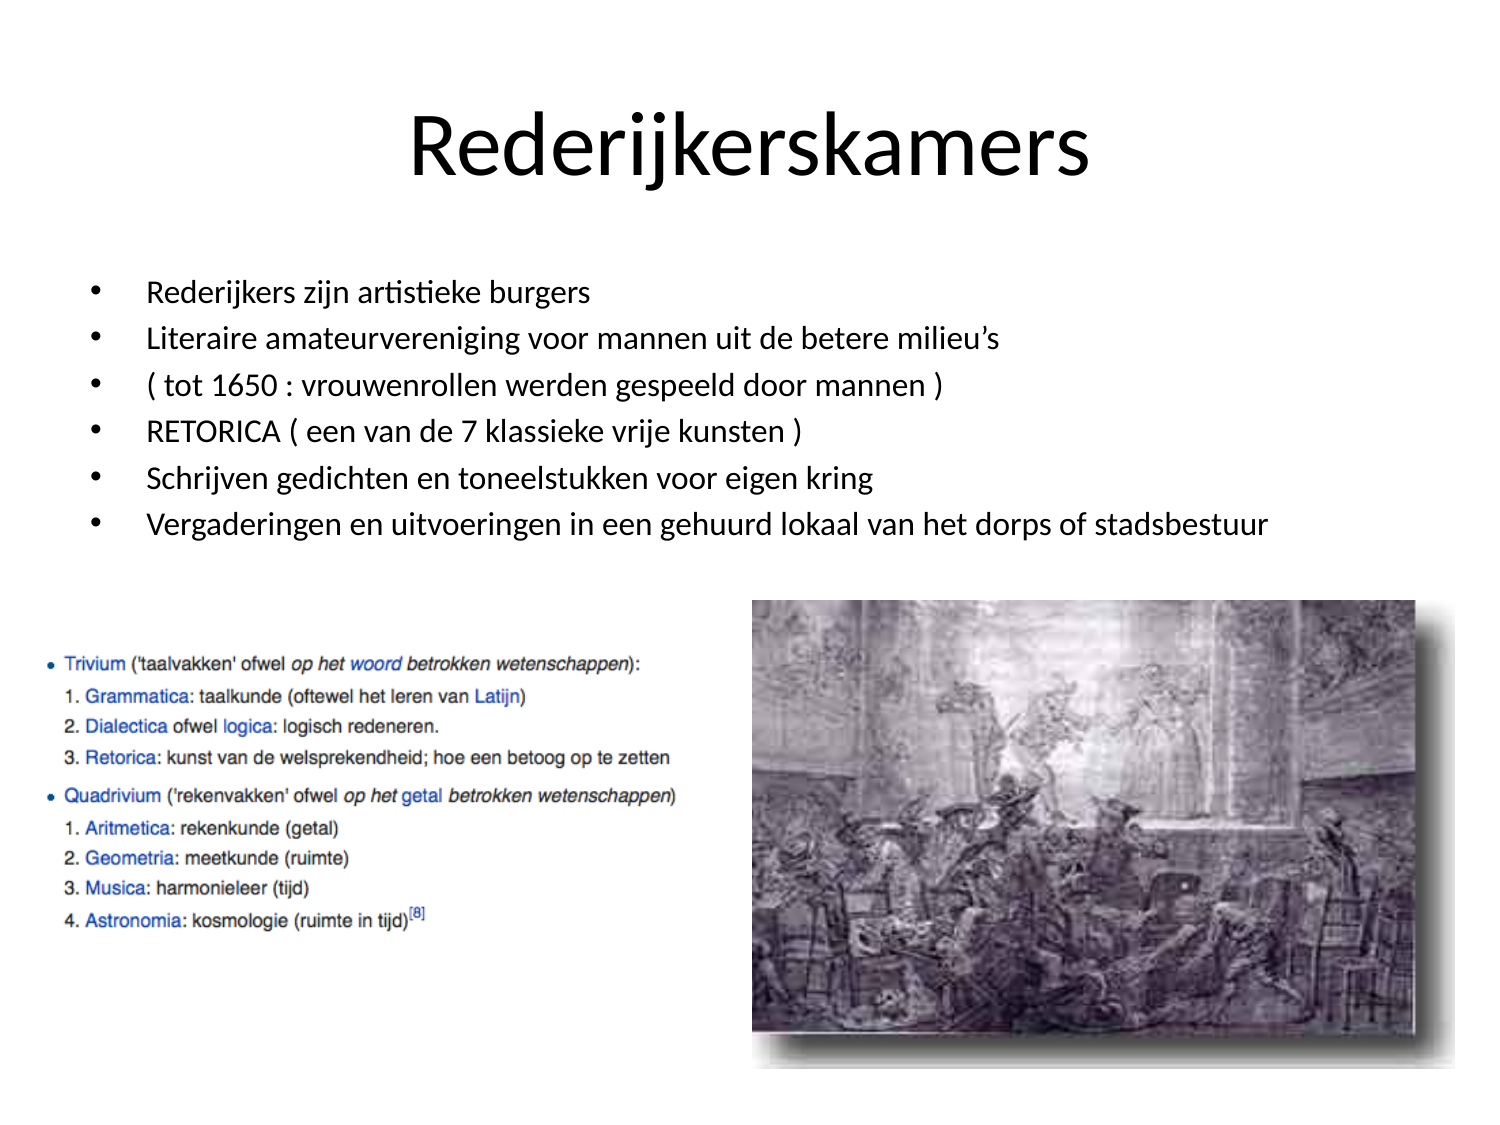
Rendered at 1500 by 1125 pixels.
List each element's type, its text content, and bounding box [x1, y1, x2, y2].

picture [34, 645, 729, 945]
list Rederijkers zijn artistieke burgers Literaire amateurvereniging voor mannen uit de betere milieu’s ( tot 1650 : vrouwenrollen werden gespeeld door mannen ) RETORICA ( een van de 7 klassieke vrije kunsten ) Schrijven gedichten en toneelstukken voor eigen kring Vergaderingen en uitvoeringen in een gehuurd lokaal van het dorps of stadsbestuur [75, 262, 1425, 1005]
title Rederijkerskamers [75, 45, 1425, 233]
picture [752, 599, 1455, 1069]
